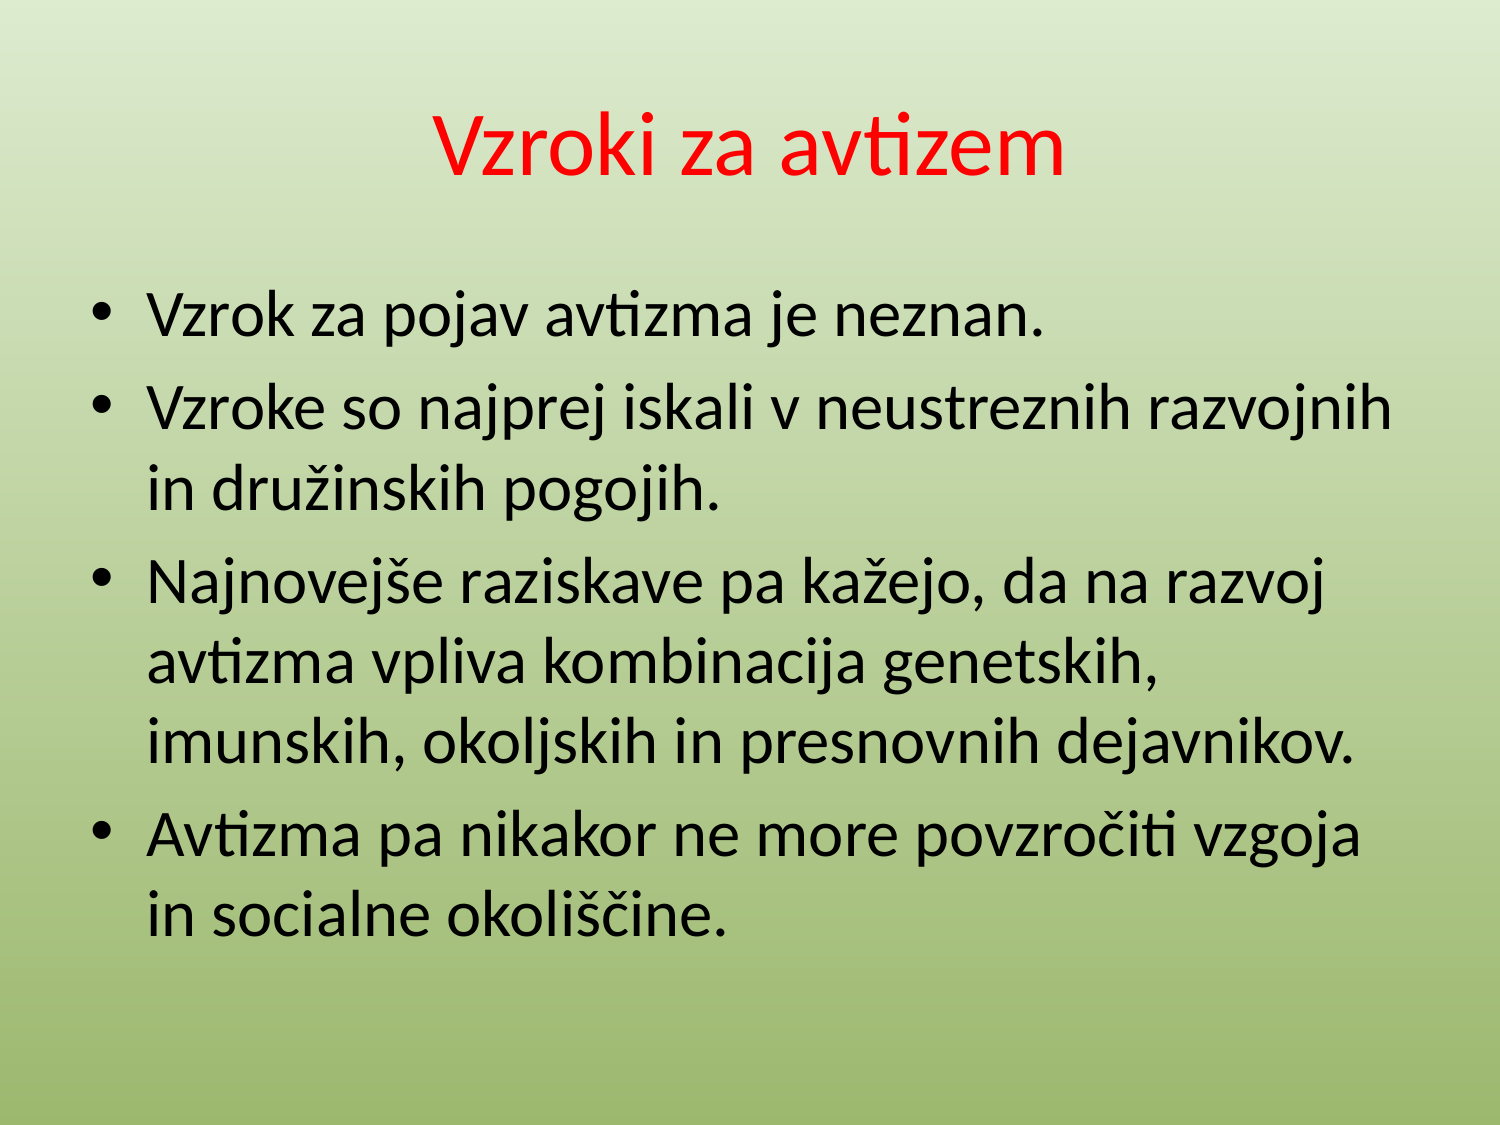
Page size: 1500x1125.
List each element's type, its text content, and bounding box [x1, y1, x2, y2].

list Vzrok za pojav avtizma je neznan. Vzroke so najprej iskali v neustreznih razvojnih in družinskih pogojih. Najnovejše raziskave pa kažejo, da na razvoj avtizma vpliva kombinacija genetskih, imunskih, okoljskih in presnovnih dejavnikov. Avtizma pa nikakor ne more povzročiti vzgoja in socialne okoliščine. [75, 262, 1425, 1005]
title Vzroki za avtizem [75, 45, 1425, 233]
